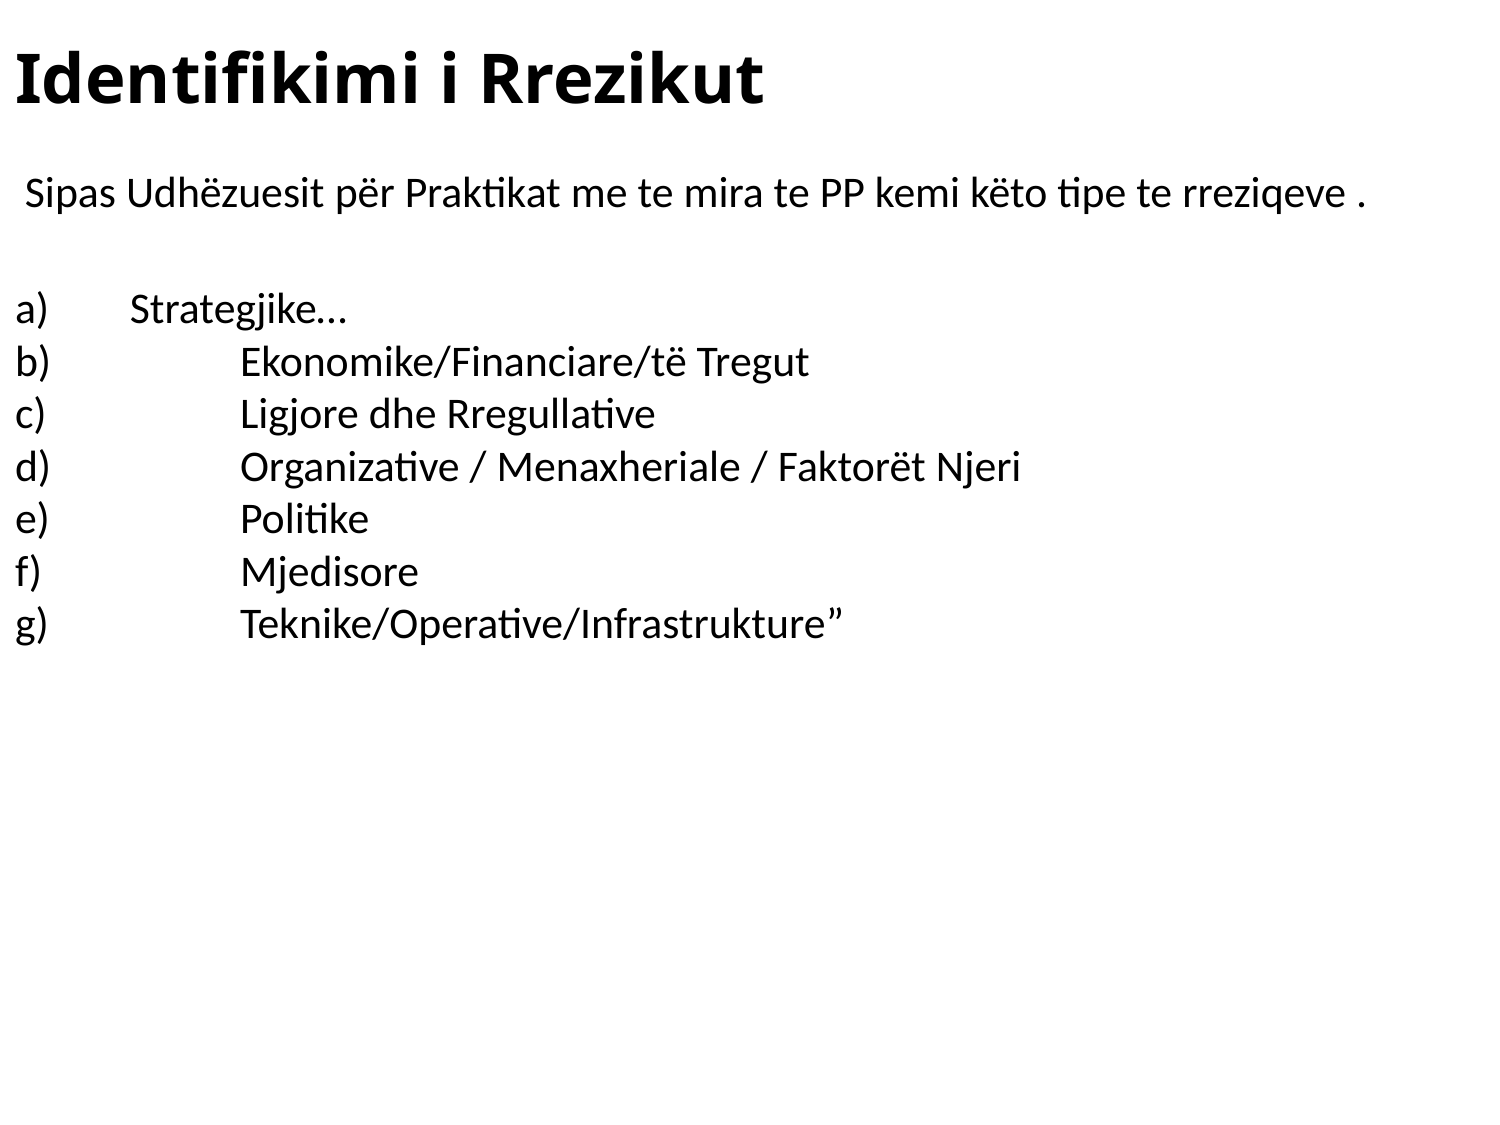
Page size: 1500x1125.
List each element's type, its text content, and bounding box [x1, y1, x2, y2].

title Identifikimi i Rrezikut [0, 0, 1500, 162]
list Sipas Udhëzuesit për Praktikat me te mira te PP kemi këto tipe te rreziqeve . Strategjike… Ekonomike/Financiare/të Tregut Ligjore dhe Rregullative Organizative / Menaxheriale / Faktorët Njeri Politike Mjedisore Teknike/Operative/Infrastrukture” [0, 162, 1500, 1014]
